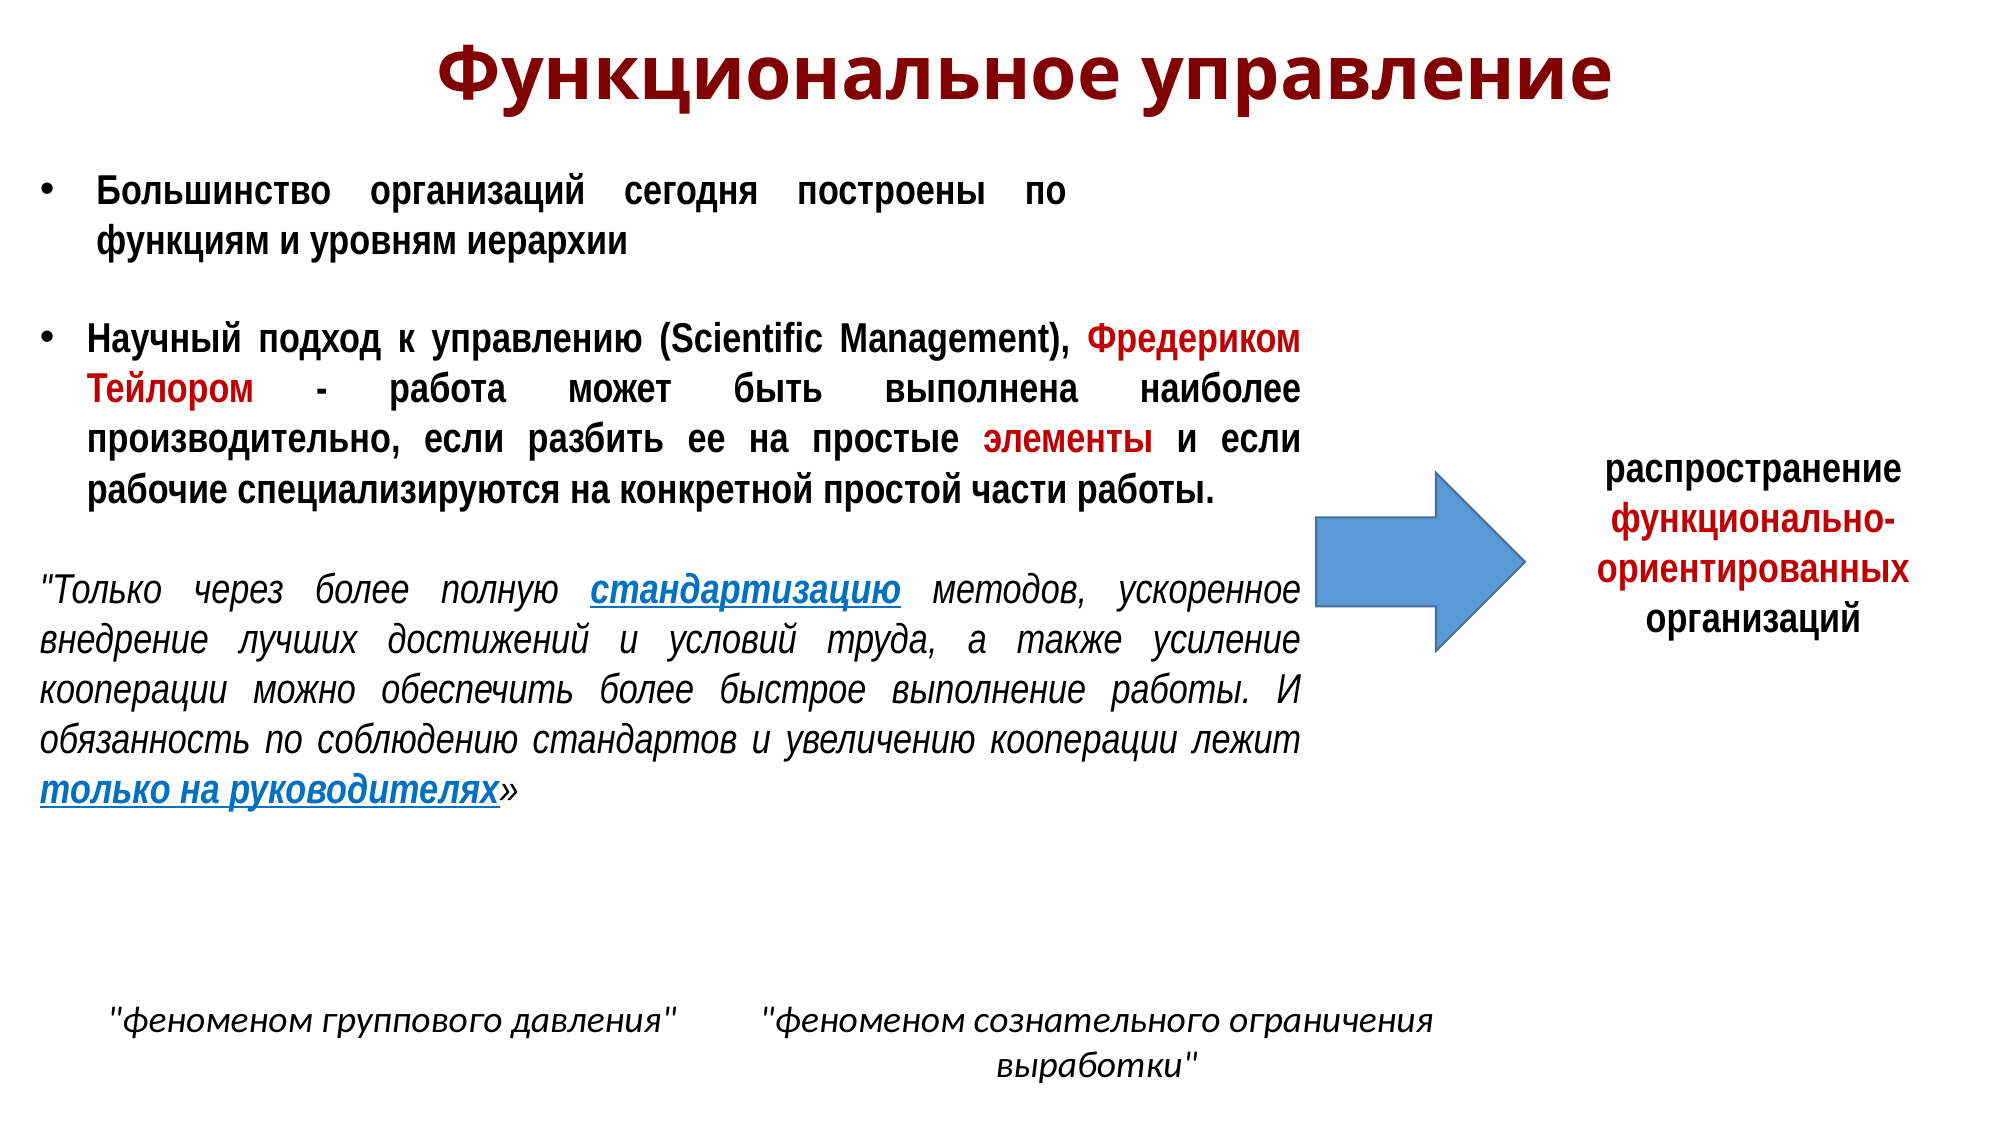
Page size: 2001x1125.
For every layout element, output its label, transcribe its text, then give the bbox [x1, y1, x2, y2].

text_box "феноменом сознательного ограничения выработки" [596, 987, 1597, 1093]
text_box распространение функционально-ориентированных организаций [1525, 433, 1982, 648]
text_box "феноменом группового давления" [92, 987, 693, 1048]
text_box Функциональное управление [421, 17, 1629, 122]
text_box [1315, 470, 1527, 654]
text_box Большинство организаций сегодня построены по функциям и уровням иерархии [25, 155, 1082, 271]
text_box Научный подход к управлению (Scientific Management), Фредериком Тейлором - работа может быть выполнена наиболее производительно, если разбить ее на простые элементы и если рабочие специализируются на конкретной простой части работы. "Только через более полную стандартизацию методов, ускоренное внедрение лучших достижений и условий труда, а также усиление кооперации можно обеспечить более быстрое выполнение работы. И обязанность по соблюдению стандартов и увеличению кооперации лежит только на руководителях» [25, 303, 1317, 819]
